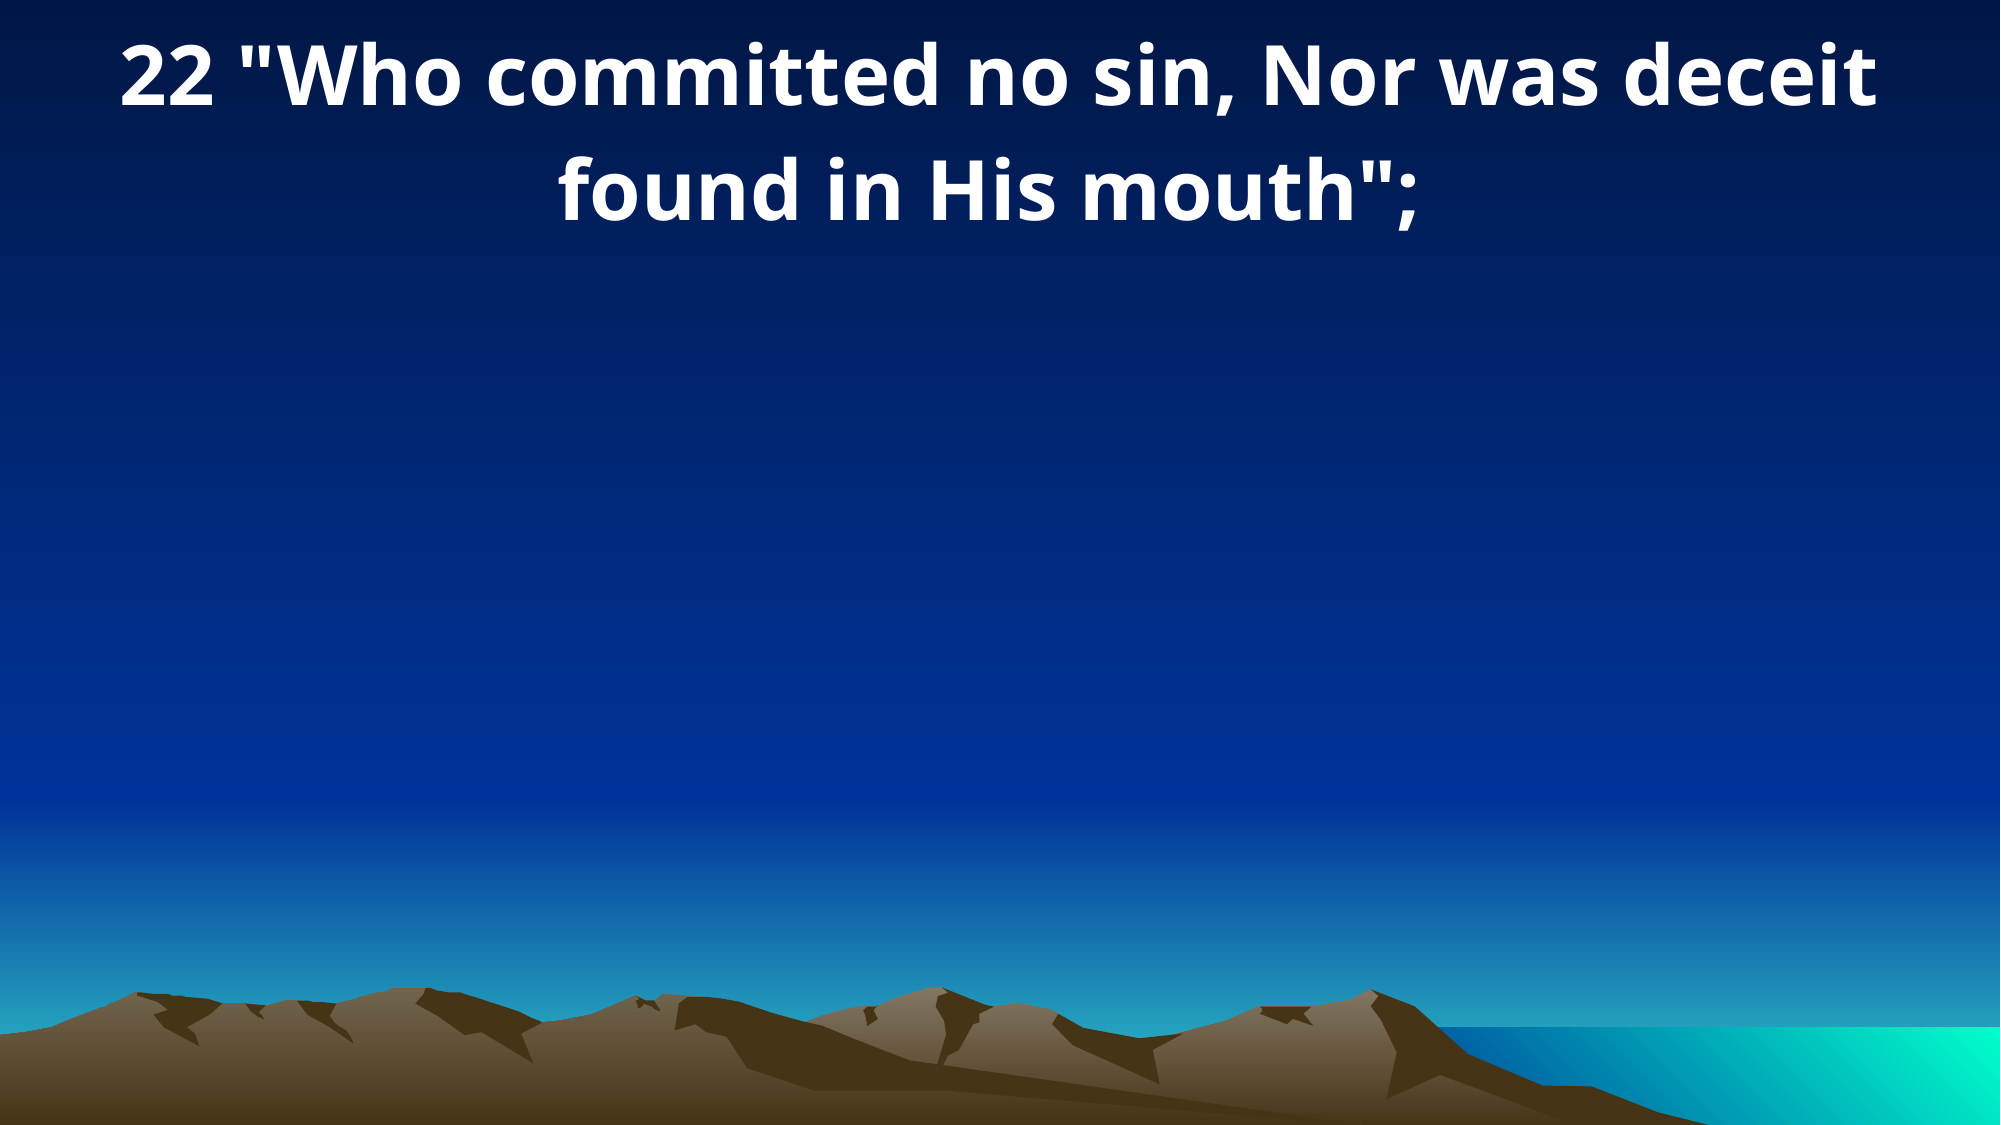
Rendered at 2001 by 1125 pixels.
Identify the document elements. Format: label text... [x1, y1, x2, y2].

text_box 22 "Who committed no sin, Nor was deceit found in His mouth"; [0, 0, 2000, 900]
